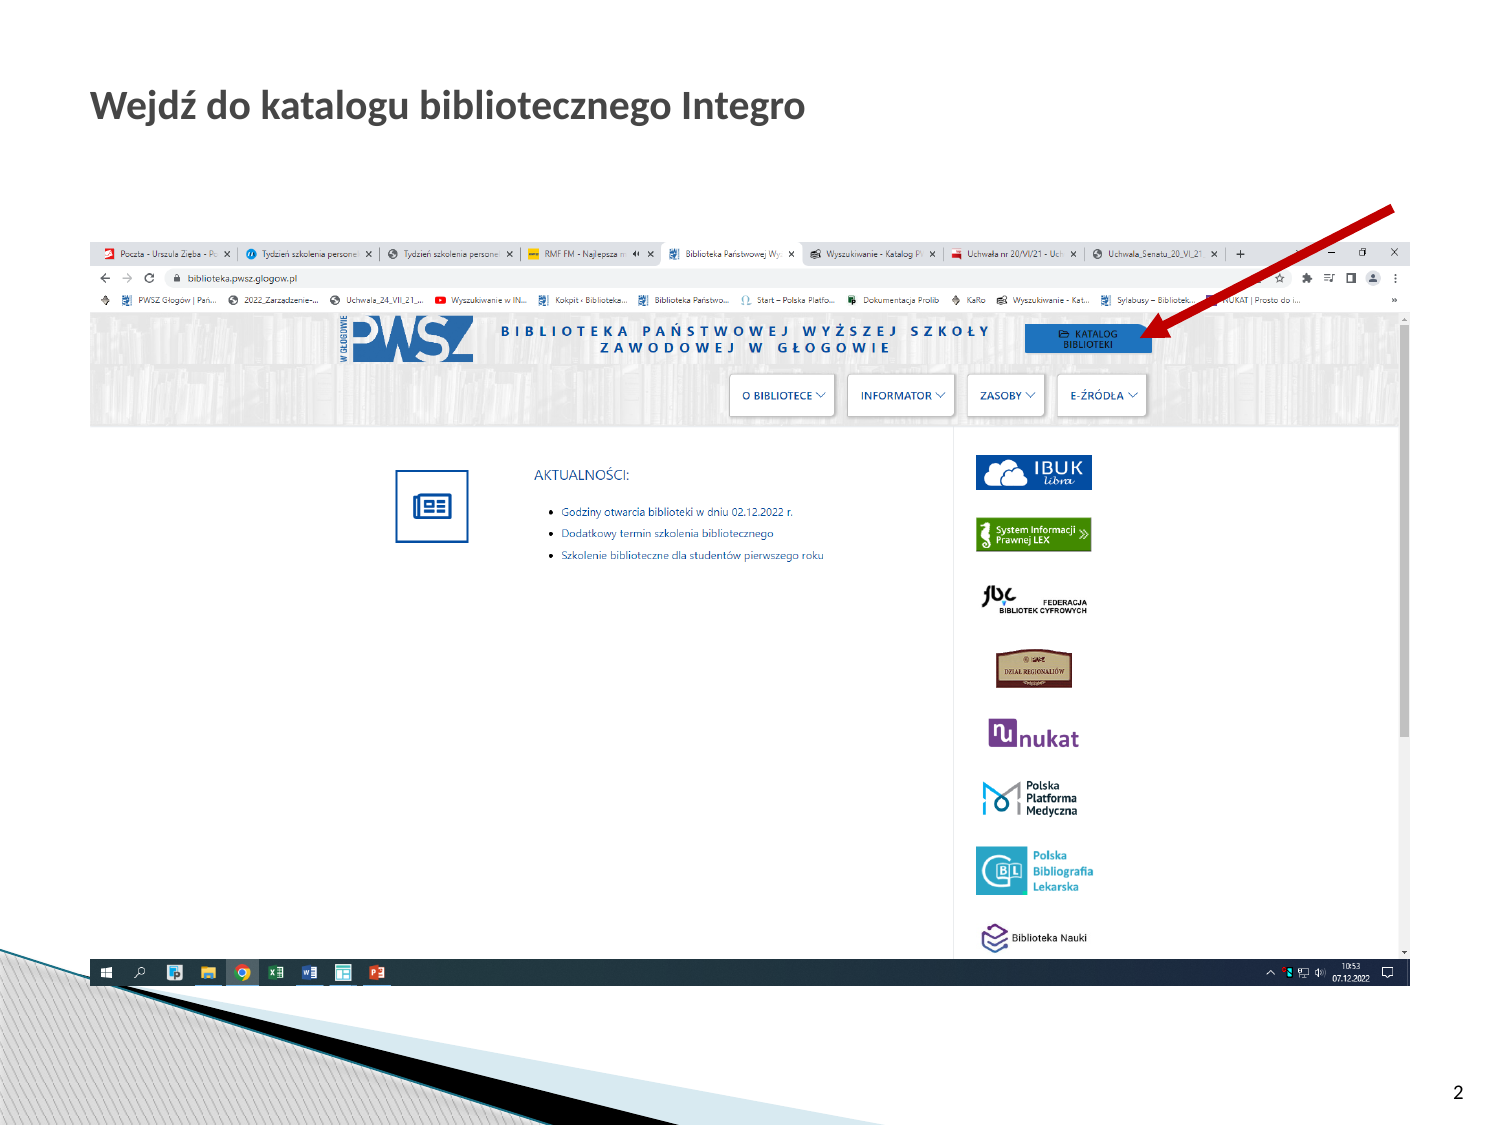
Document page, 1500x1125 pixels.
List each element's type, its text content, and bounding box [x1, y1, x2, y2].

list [89, 242, 1411, 986]
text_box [1139, 207, 1393, 339]
title Wejdź do katalogu bibliotecznego Integro [75, 45, 1425, 161]
slide_number 2 [1418, 1051, 1479, 1112]
